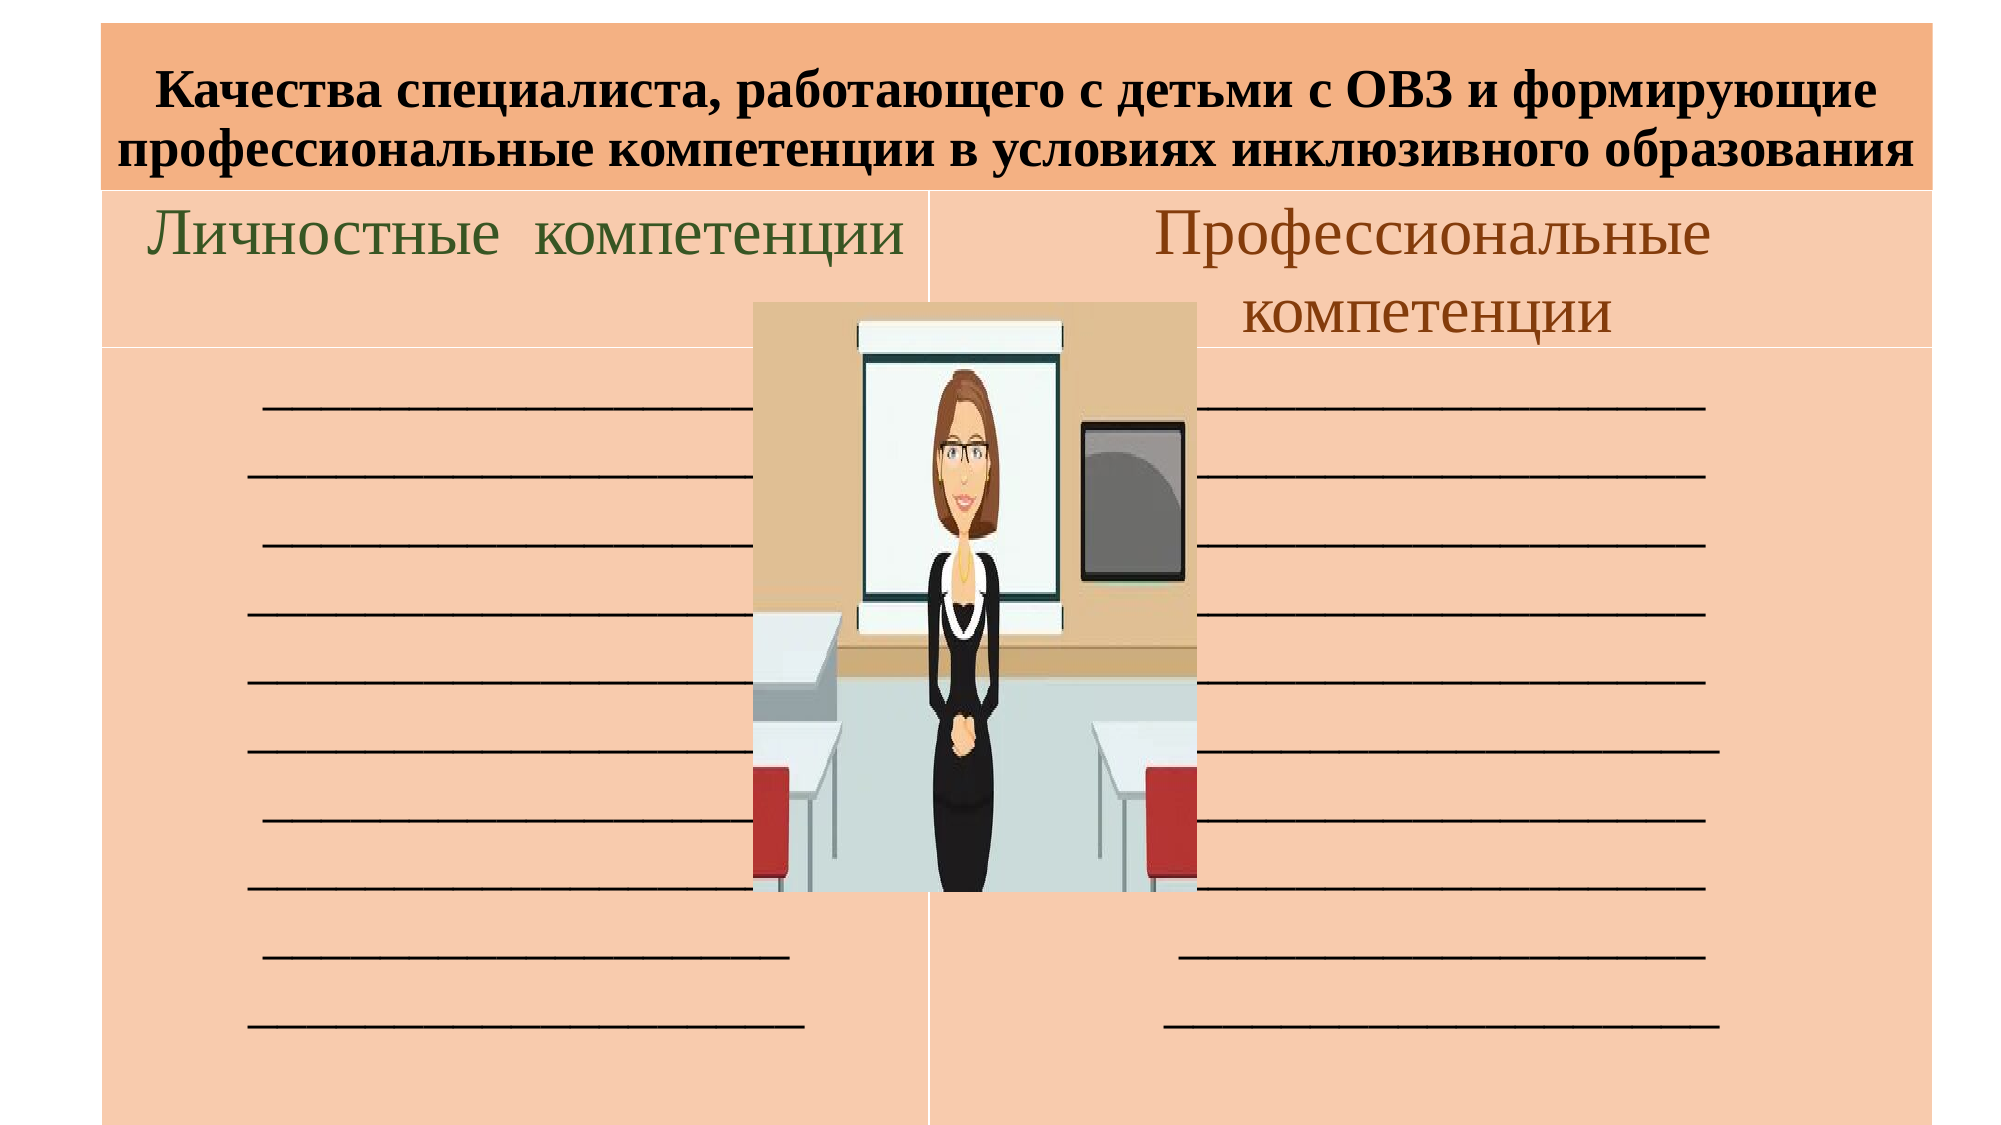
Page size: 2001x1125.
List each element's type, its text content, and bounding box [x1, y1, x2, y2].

table_cell __________________ ___________________ __________________ ___________________ ___________________ ___________________ __________________ ___________________ __________________ ___________________ [102, 348, 928, 1125]
table_cell __________________ __________________ __________________ __________________ __________________ ___________________ __________________ __________________ __________________ ___________________ [930, 348, 1932, 1125]
title Качества специалиста, работающего с детьми с ОВЗ и формирующие профессиональные компетенции в условиях инклюзивного образования [100, 23, 1933, 190]
table_header Профессиональные компетенции [930, 191, 1932, 347]
table_header Личностные компетенции [102, 191, 928, 347]
picture [753, 302, 1197, 892]
